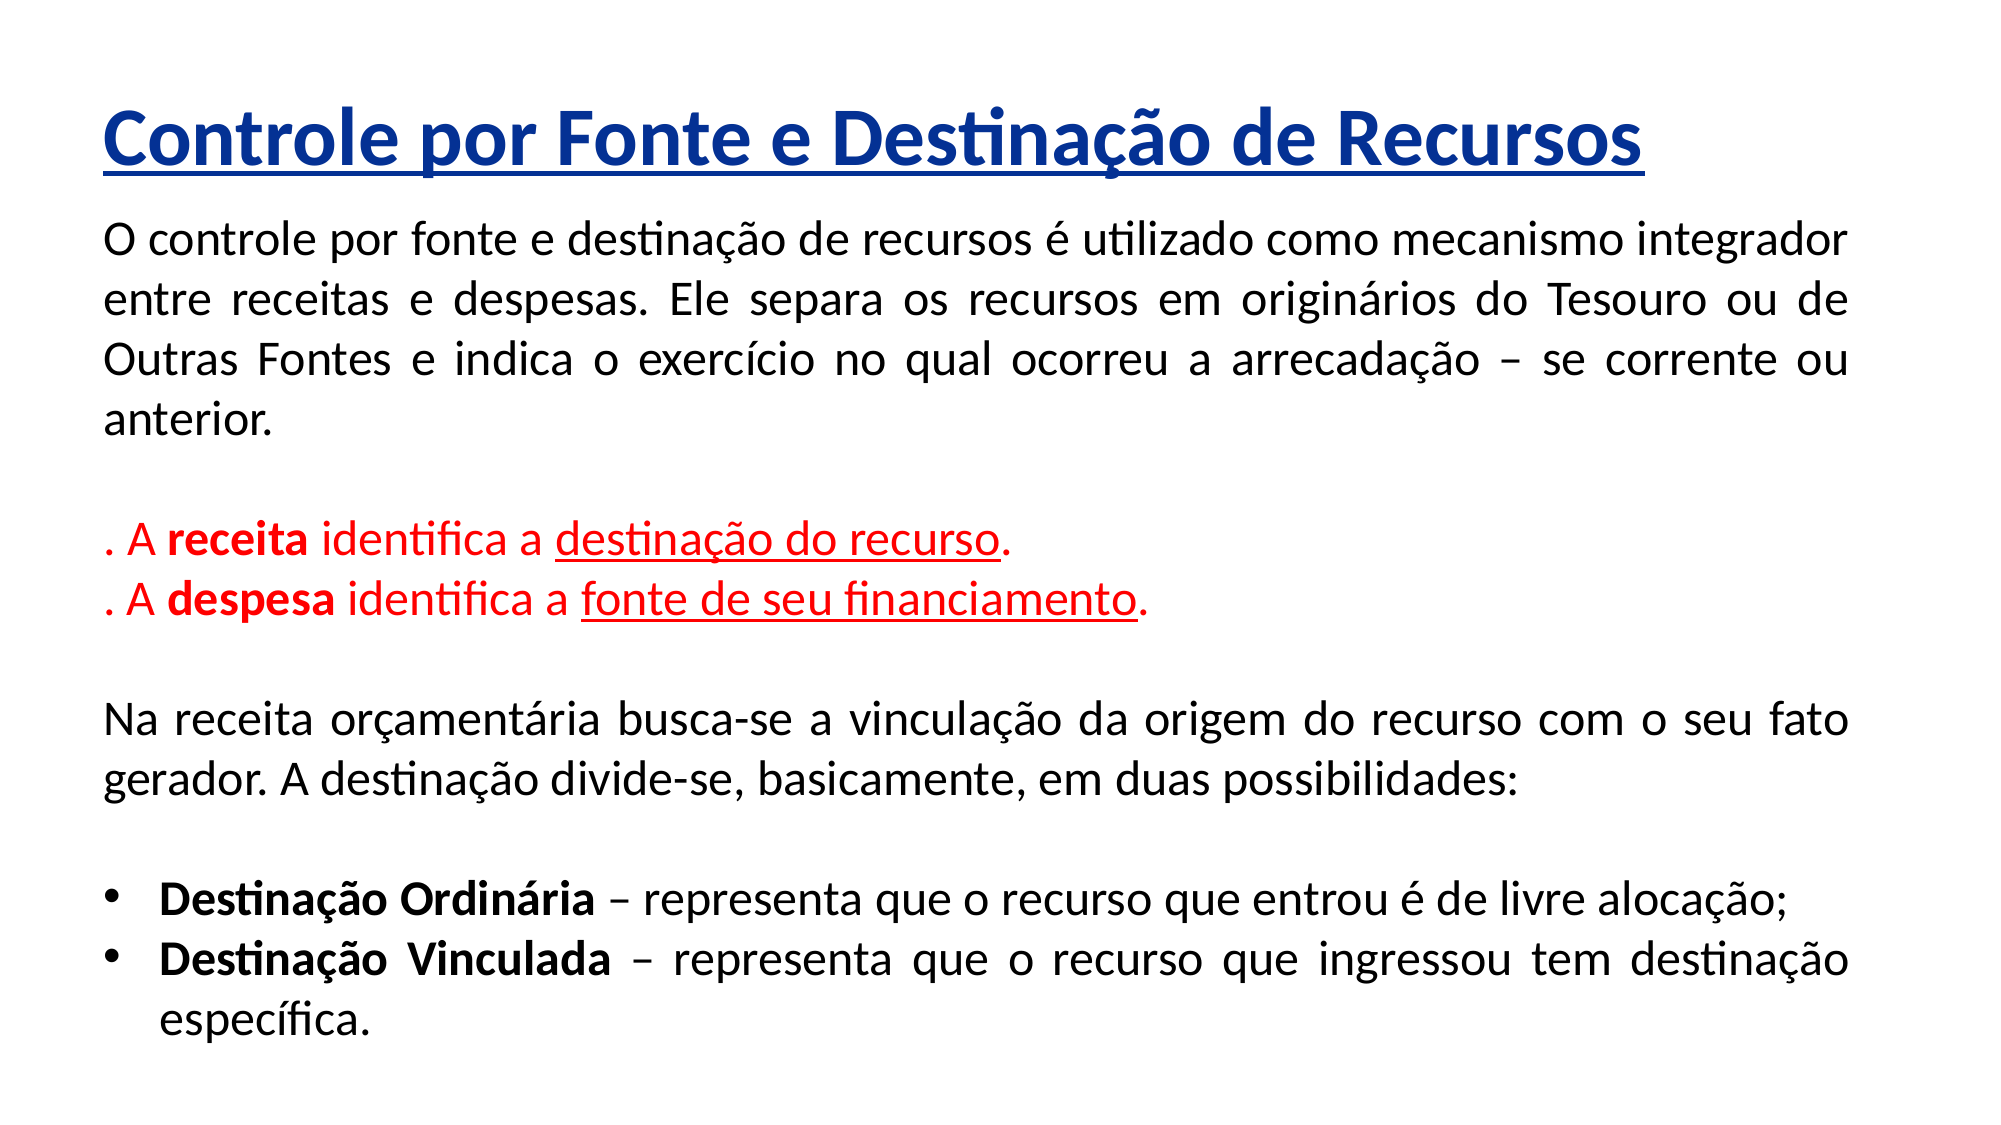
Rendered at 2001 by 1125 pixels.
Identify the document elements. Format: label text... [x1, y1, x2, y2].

text_box Controle por Fonte e Destinação de Recursos [87, 72, 1884, 192]
text_box O controle por fonte e destinação de recursos é utilizado como mecanismo integrador entre receitas e despesas. Ele separa os recursos em originários do Tesouro ou de Outras Fontes e indica o exercício no qual ocorreu a arrecadação – se corrente ou anterior. . A receita identifica a destinação do recurso. . A despesa identifica a fonte de seu financiamento. Na receita orçamentária busca-se a vinculação da origem do recurso com o seu fato gerador. A destinação divide-se, basicamente, em duas possibilidades: Destinação Ordinária – representa que o recurso que entrou é de livre alocação; Destinação Vinculada – representa que o recurso que ingressou tem destinação específica. [87, 190, 1866, 1061]
